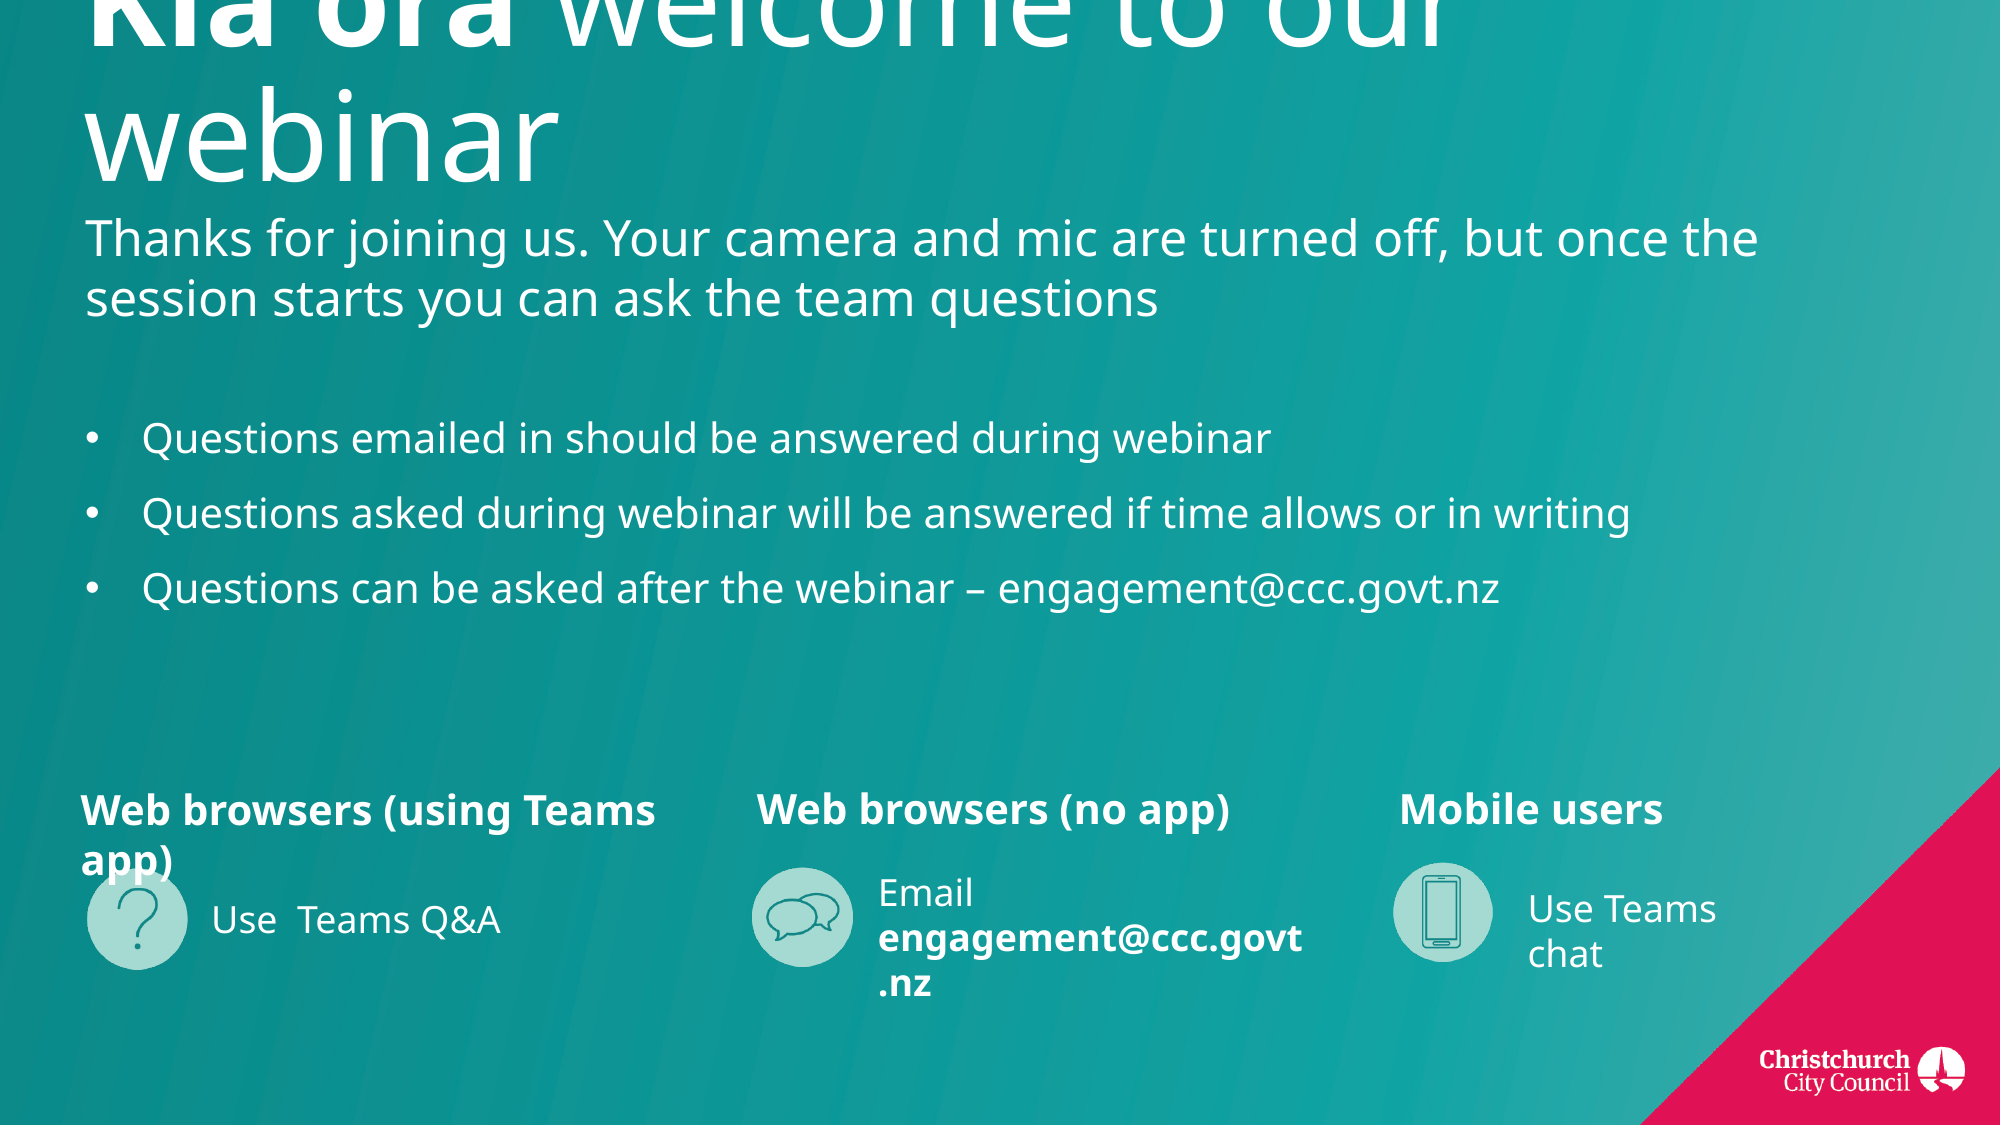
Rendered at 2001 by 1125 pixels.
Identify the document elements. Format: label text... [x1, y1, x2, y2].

title Kia ora welcome to our webinar [69, 63, 1964, 217]
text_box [65, 776, 714, 979]
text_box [741, 775, 1363, 976]
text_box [1383, 852, 1803, 971]
text_box Mobile users [1383, 775, 1686, 841]
text_box Thanks for joining us. Your camera and mic are turned off, but once the session starts you can ask the team questions Questions emailed in should be answered during webinar Questions asked during webinar will be answered if time allows or in writing Questions can be asked after the webinar – engagement@ccc.govt.nz [70, 199, 1840, 620]
picture [0, 0, 2000, 1125]
